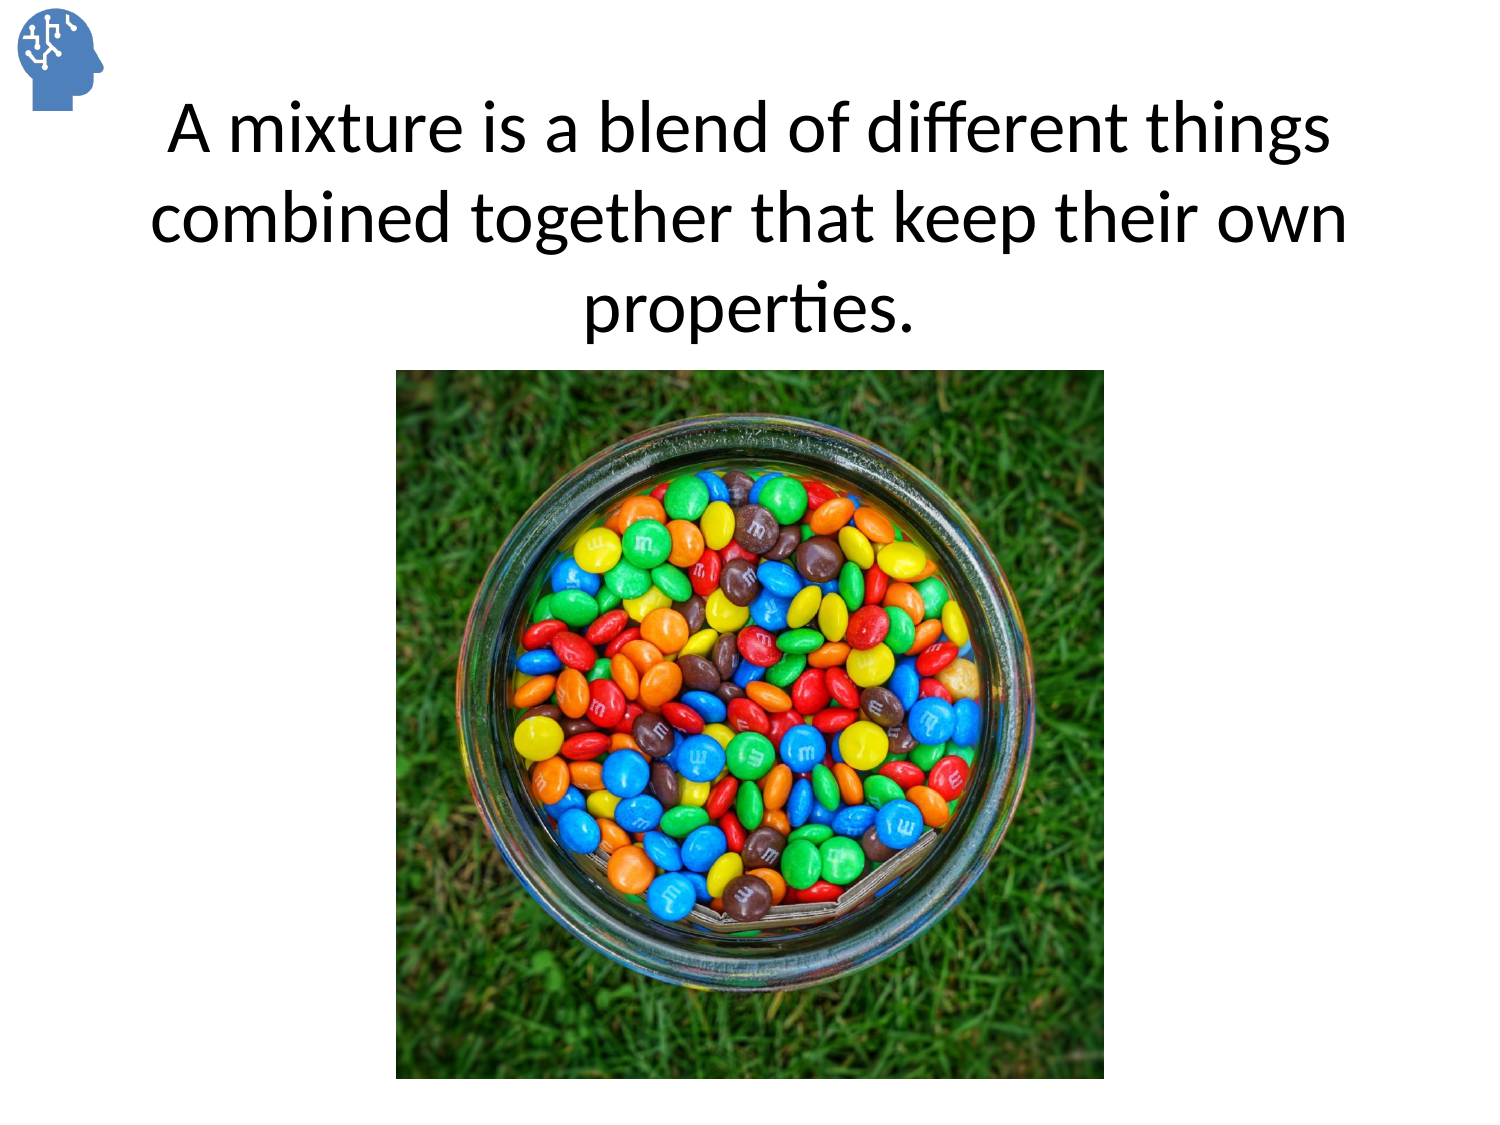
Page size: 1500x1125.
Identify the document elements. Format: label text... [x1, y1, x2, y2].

text_box A mixture is a blend of different things combined together that keep their own properties. [33, 70, 1467, 356]
text_box [0, 0, 121, 115]
picture [395, 370, 1105, 1079]
